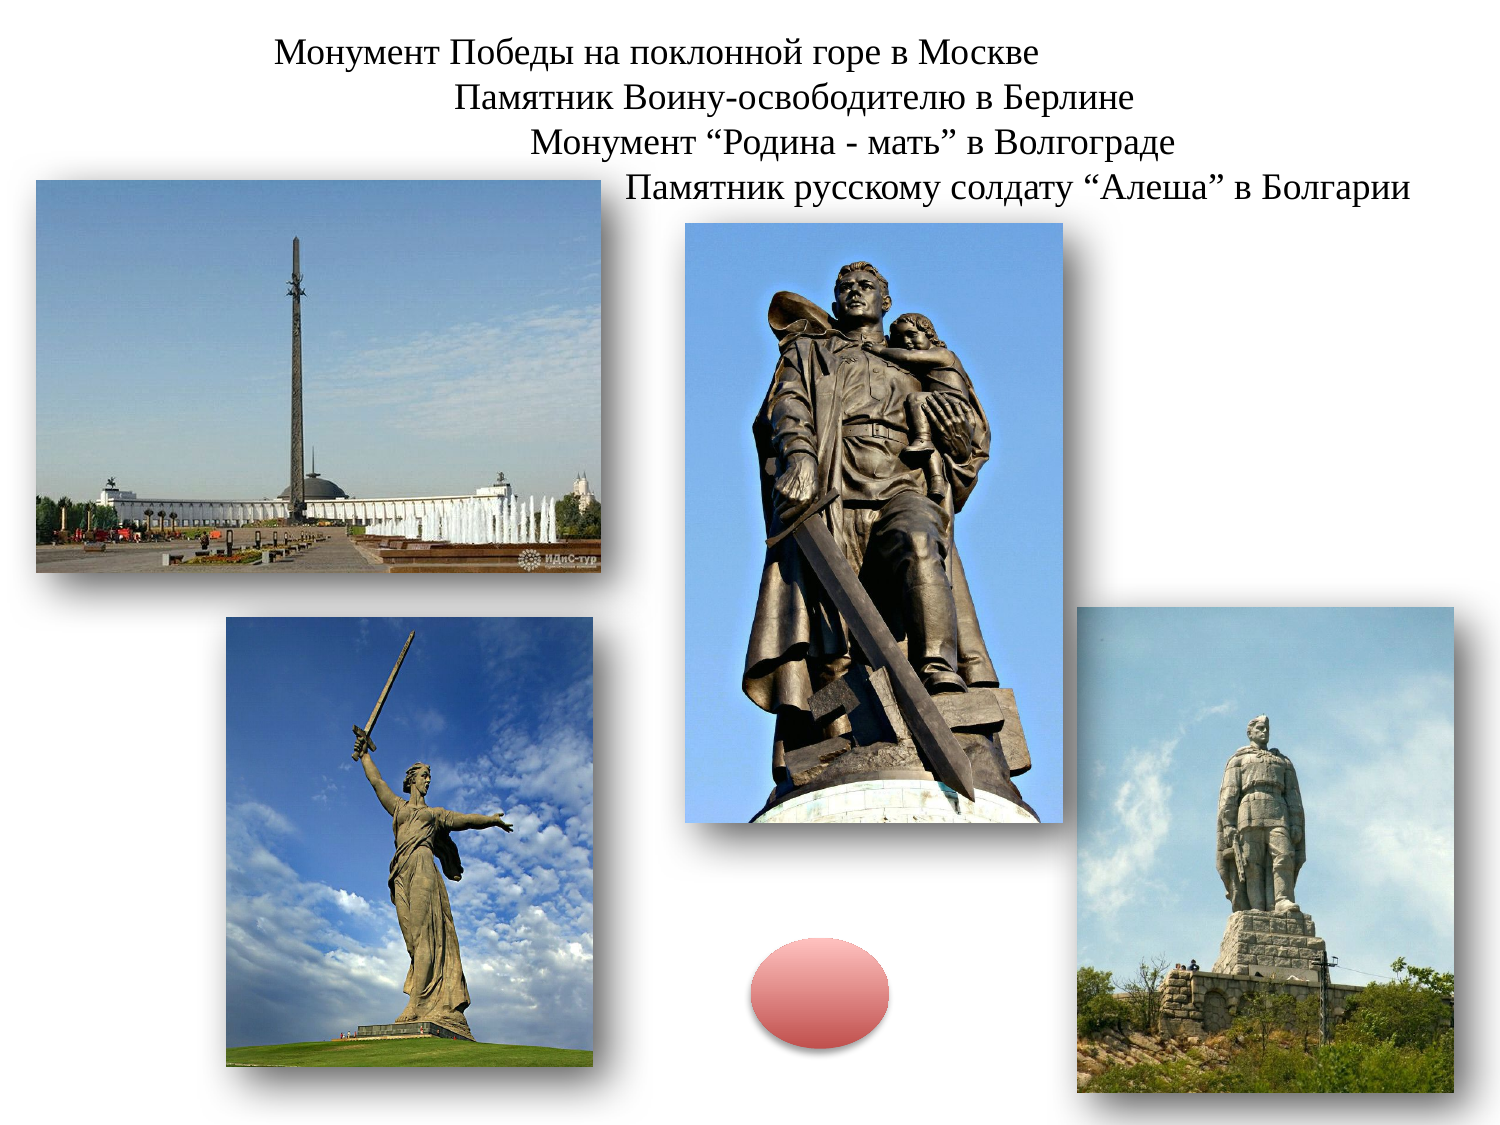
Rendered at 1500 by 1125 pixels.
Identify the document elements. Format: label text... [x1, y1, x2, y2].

text_box [751, 938, 890, 1049]
picture [1077, 607, 1455, 1093]
picture [226, 617, 593, 1067]
picture [36, 180, 601, 573]
picture [684, 223, 1063, 823]
text_box Монумент Победы на поклонной горе в Москве Памятник Воину-освободителю в Берлине Монумент “Родина - мать” в Волгограде Памятник русскому солдату “Алеша” в Болгарии [259, 18, 1496, 216]
